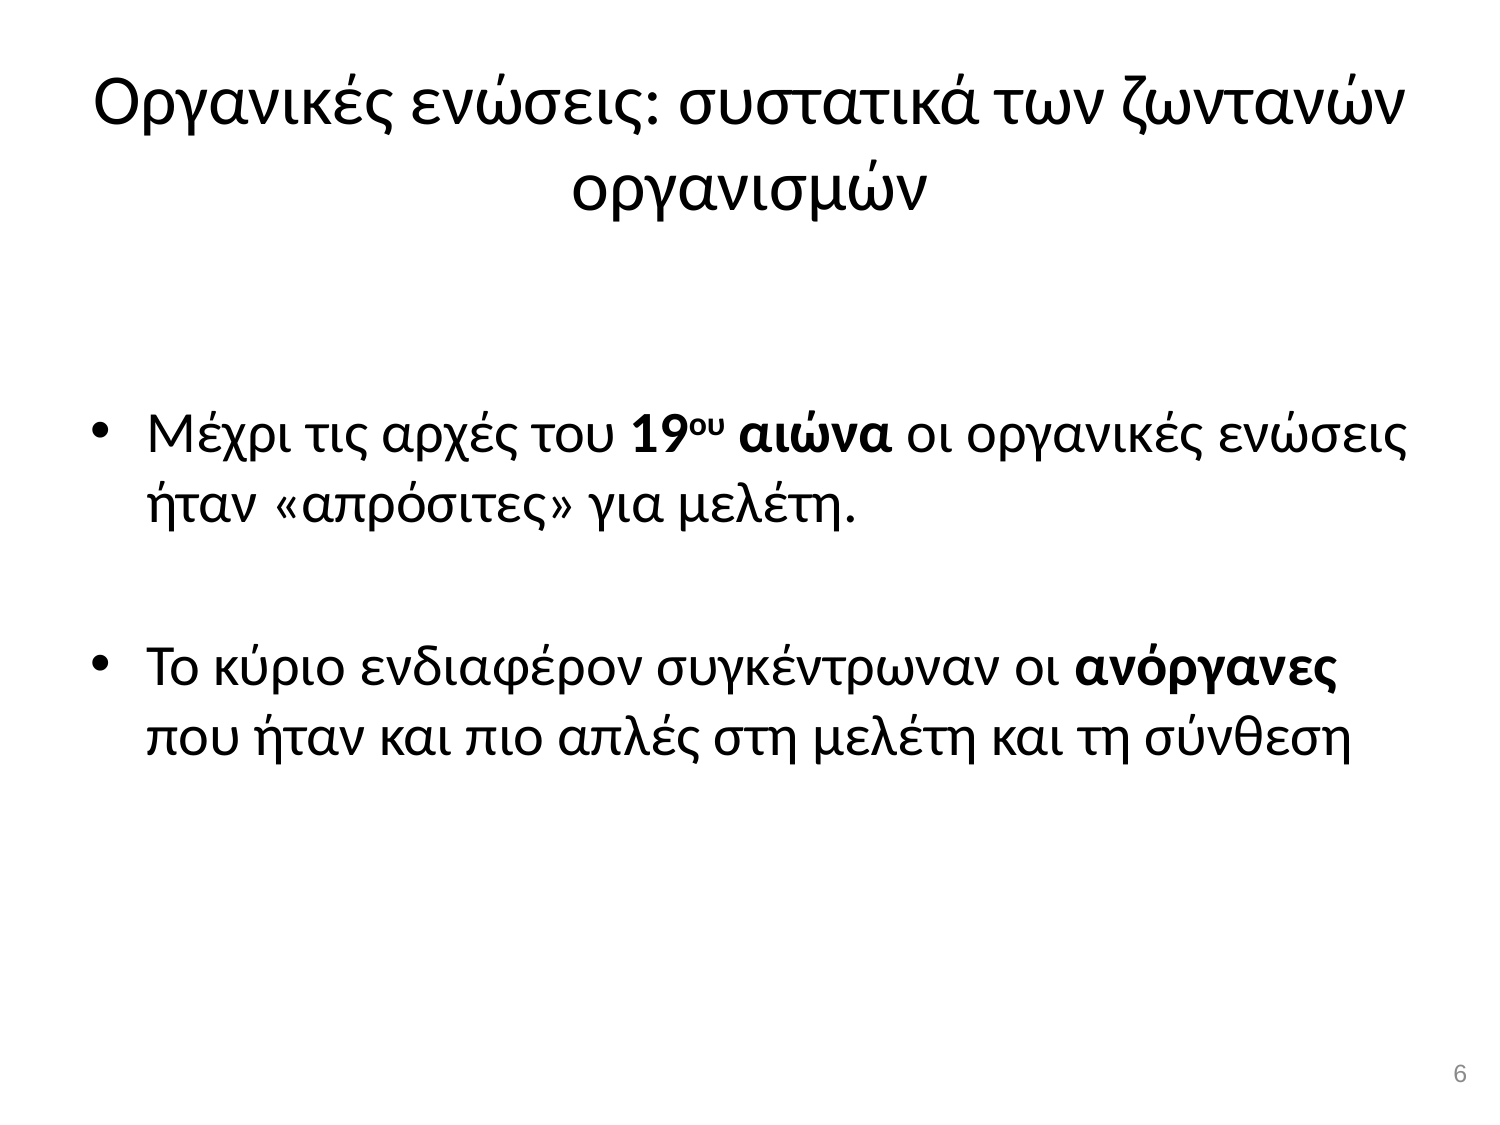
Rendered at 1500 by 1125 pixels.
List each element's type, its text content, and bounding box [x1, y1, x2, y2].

slide_number 5 [1376, 1042, 1483, 1103]
title Οργανικές ενώσεις: συστατικά των ζωντανών οργανισμών [75, 45, 1425, 233]
list Μέχρι τις αρχές του 19ου αιώνα οι οργανικές ενώσεις ήταν «απρόσιτες» για μελέτη. Το κύριο ενδιαφέρον συγκέντρωναν οι ανόργανες που ήταν και πιο απλές στη μελέτη και τη σύνθεση [75, 386, 1425, 1005]
